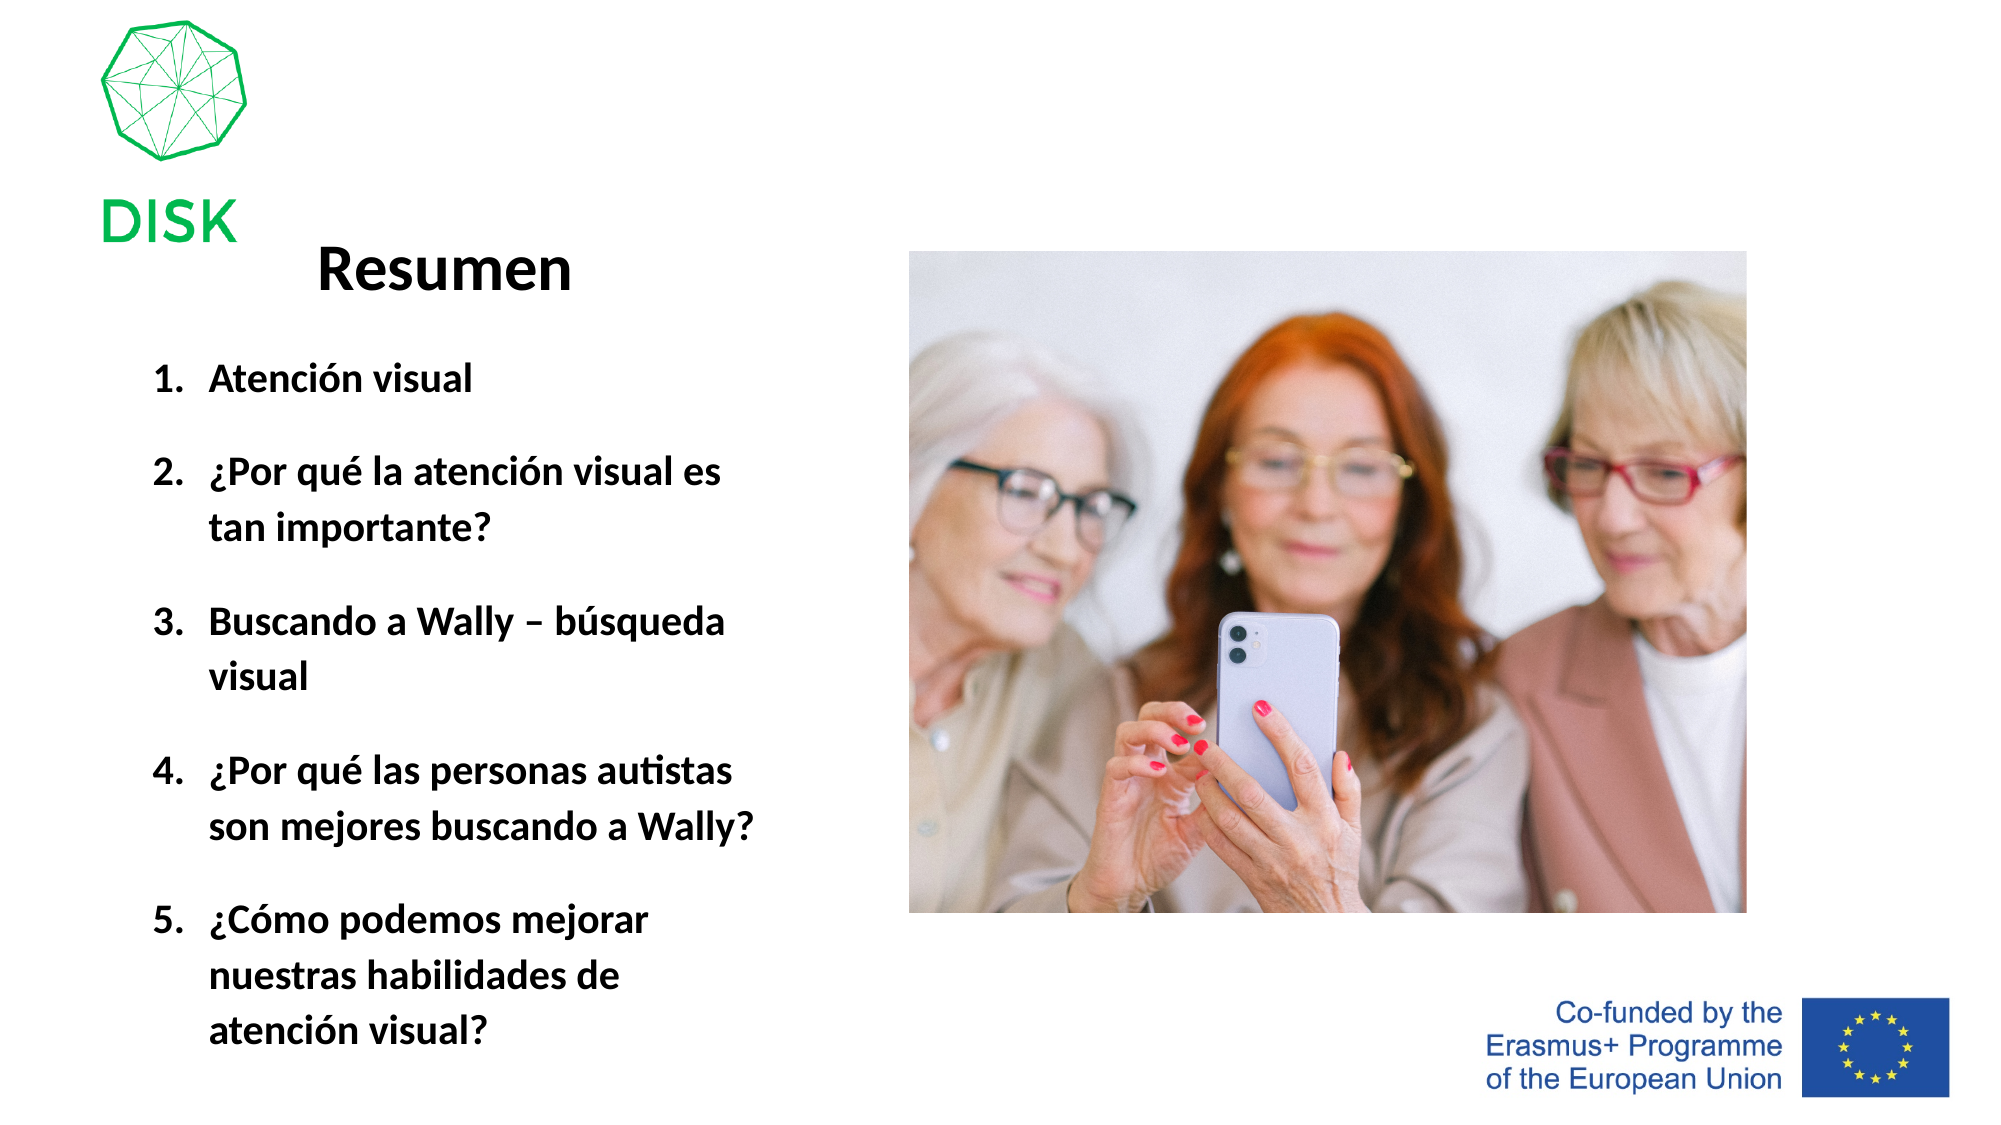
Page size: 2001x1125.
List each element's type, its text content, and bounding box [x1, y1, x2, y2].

list Atención visual ¿Por qué la atención visual es tan importante? Buscando a Wally – búsqueda visual ¿Por qué las personas autistas son mejores buscando a Wally? ¿Cómo podemos mejorar nuestras habilidades de atención visual? [137, 337, 783, 1067]
picture [908, 251, 1747, 914]
picture [1475, 980, 1972, 1121]
title Resumen [137, 219, 783, 313]
picture [54, 0, 291, 255]
